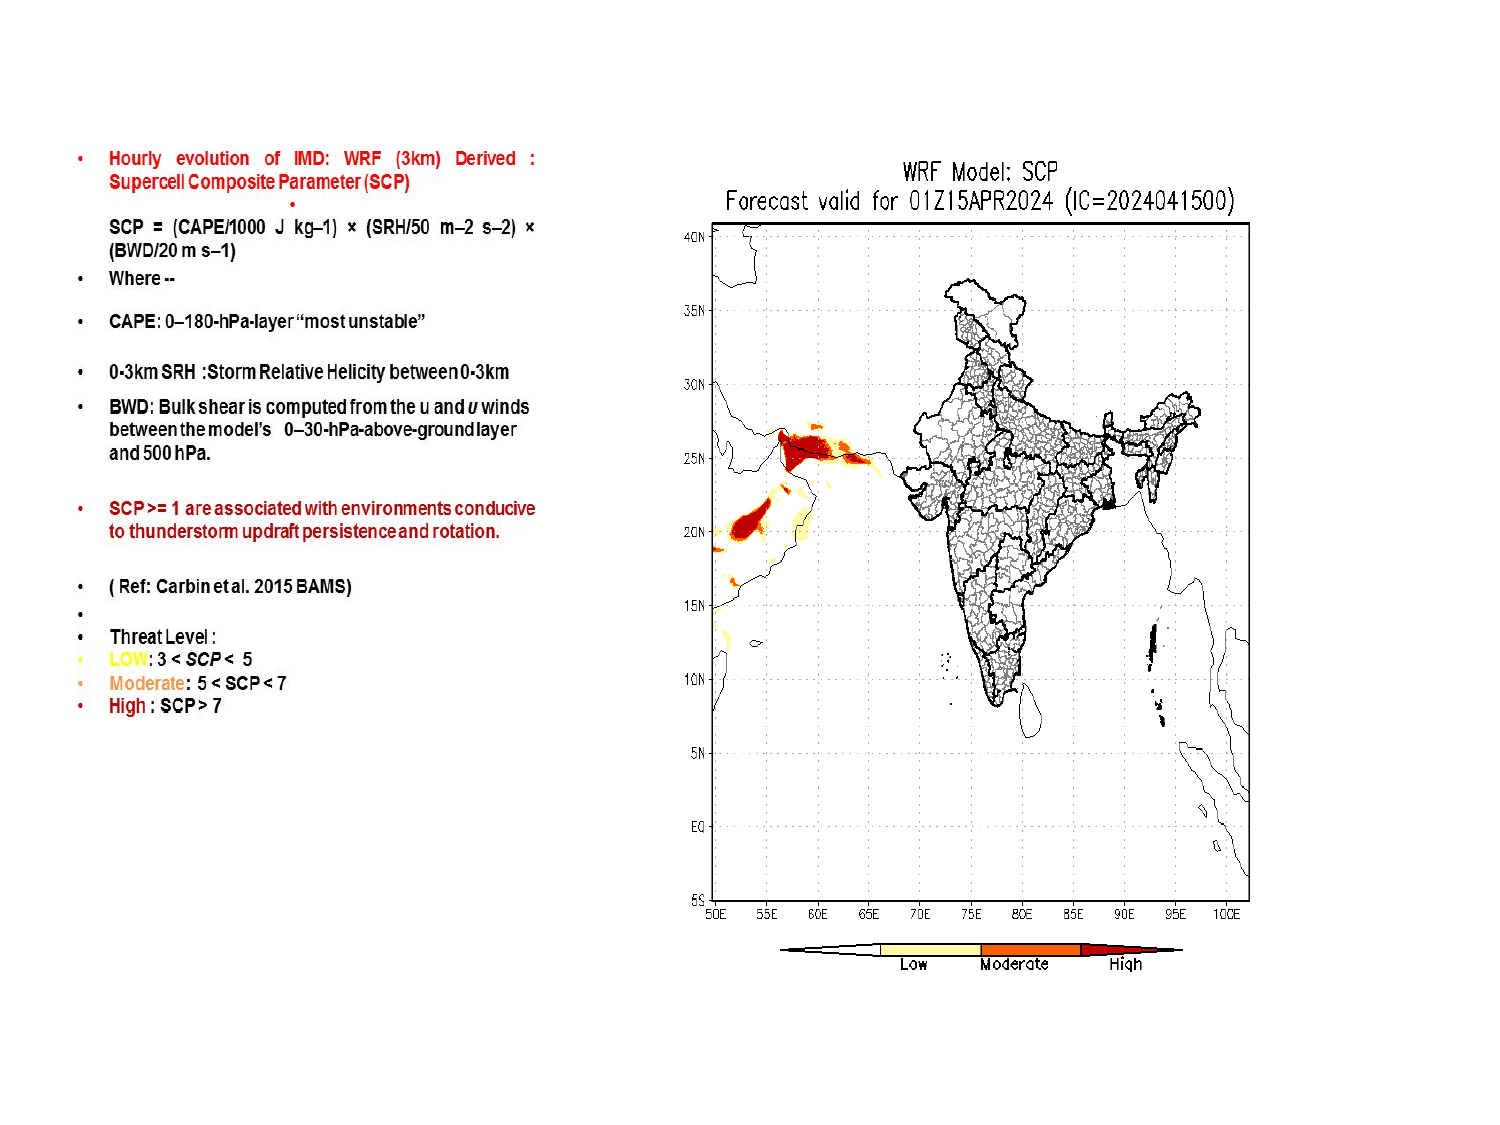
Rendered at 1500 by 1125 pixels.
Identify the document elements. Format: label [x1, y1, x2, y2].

picture [74, 149, 1426, 976]
